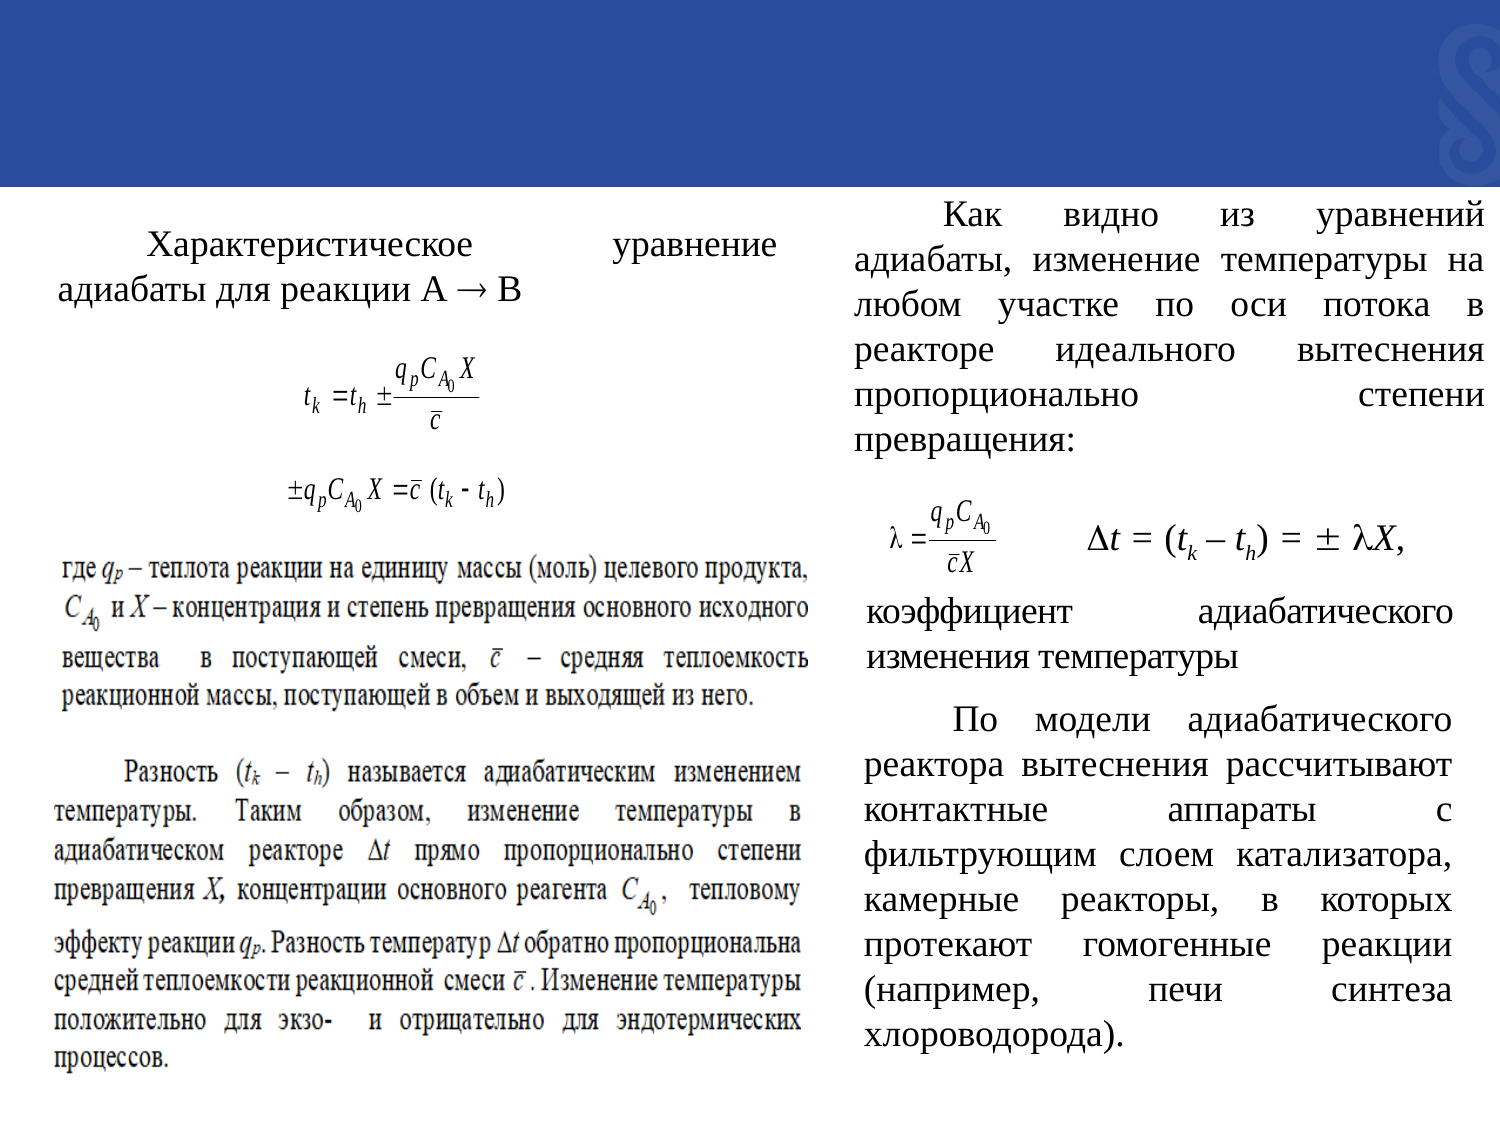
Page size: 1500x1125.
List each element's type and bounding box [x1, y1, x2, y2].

text_box [282, 469, 509, 519]
picture [0, 0, 1500, 1125]
text_box [886, 491, 1000, 579]
text_box [301, 348, 484, 436]
